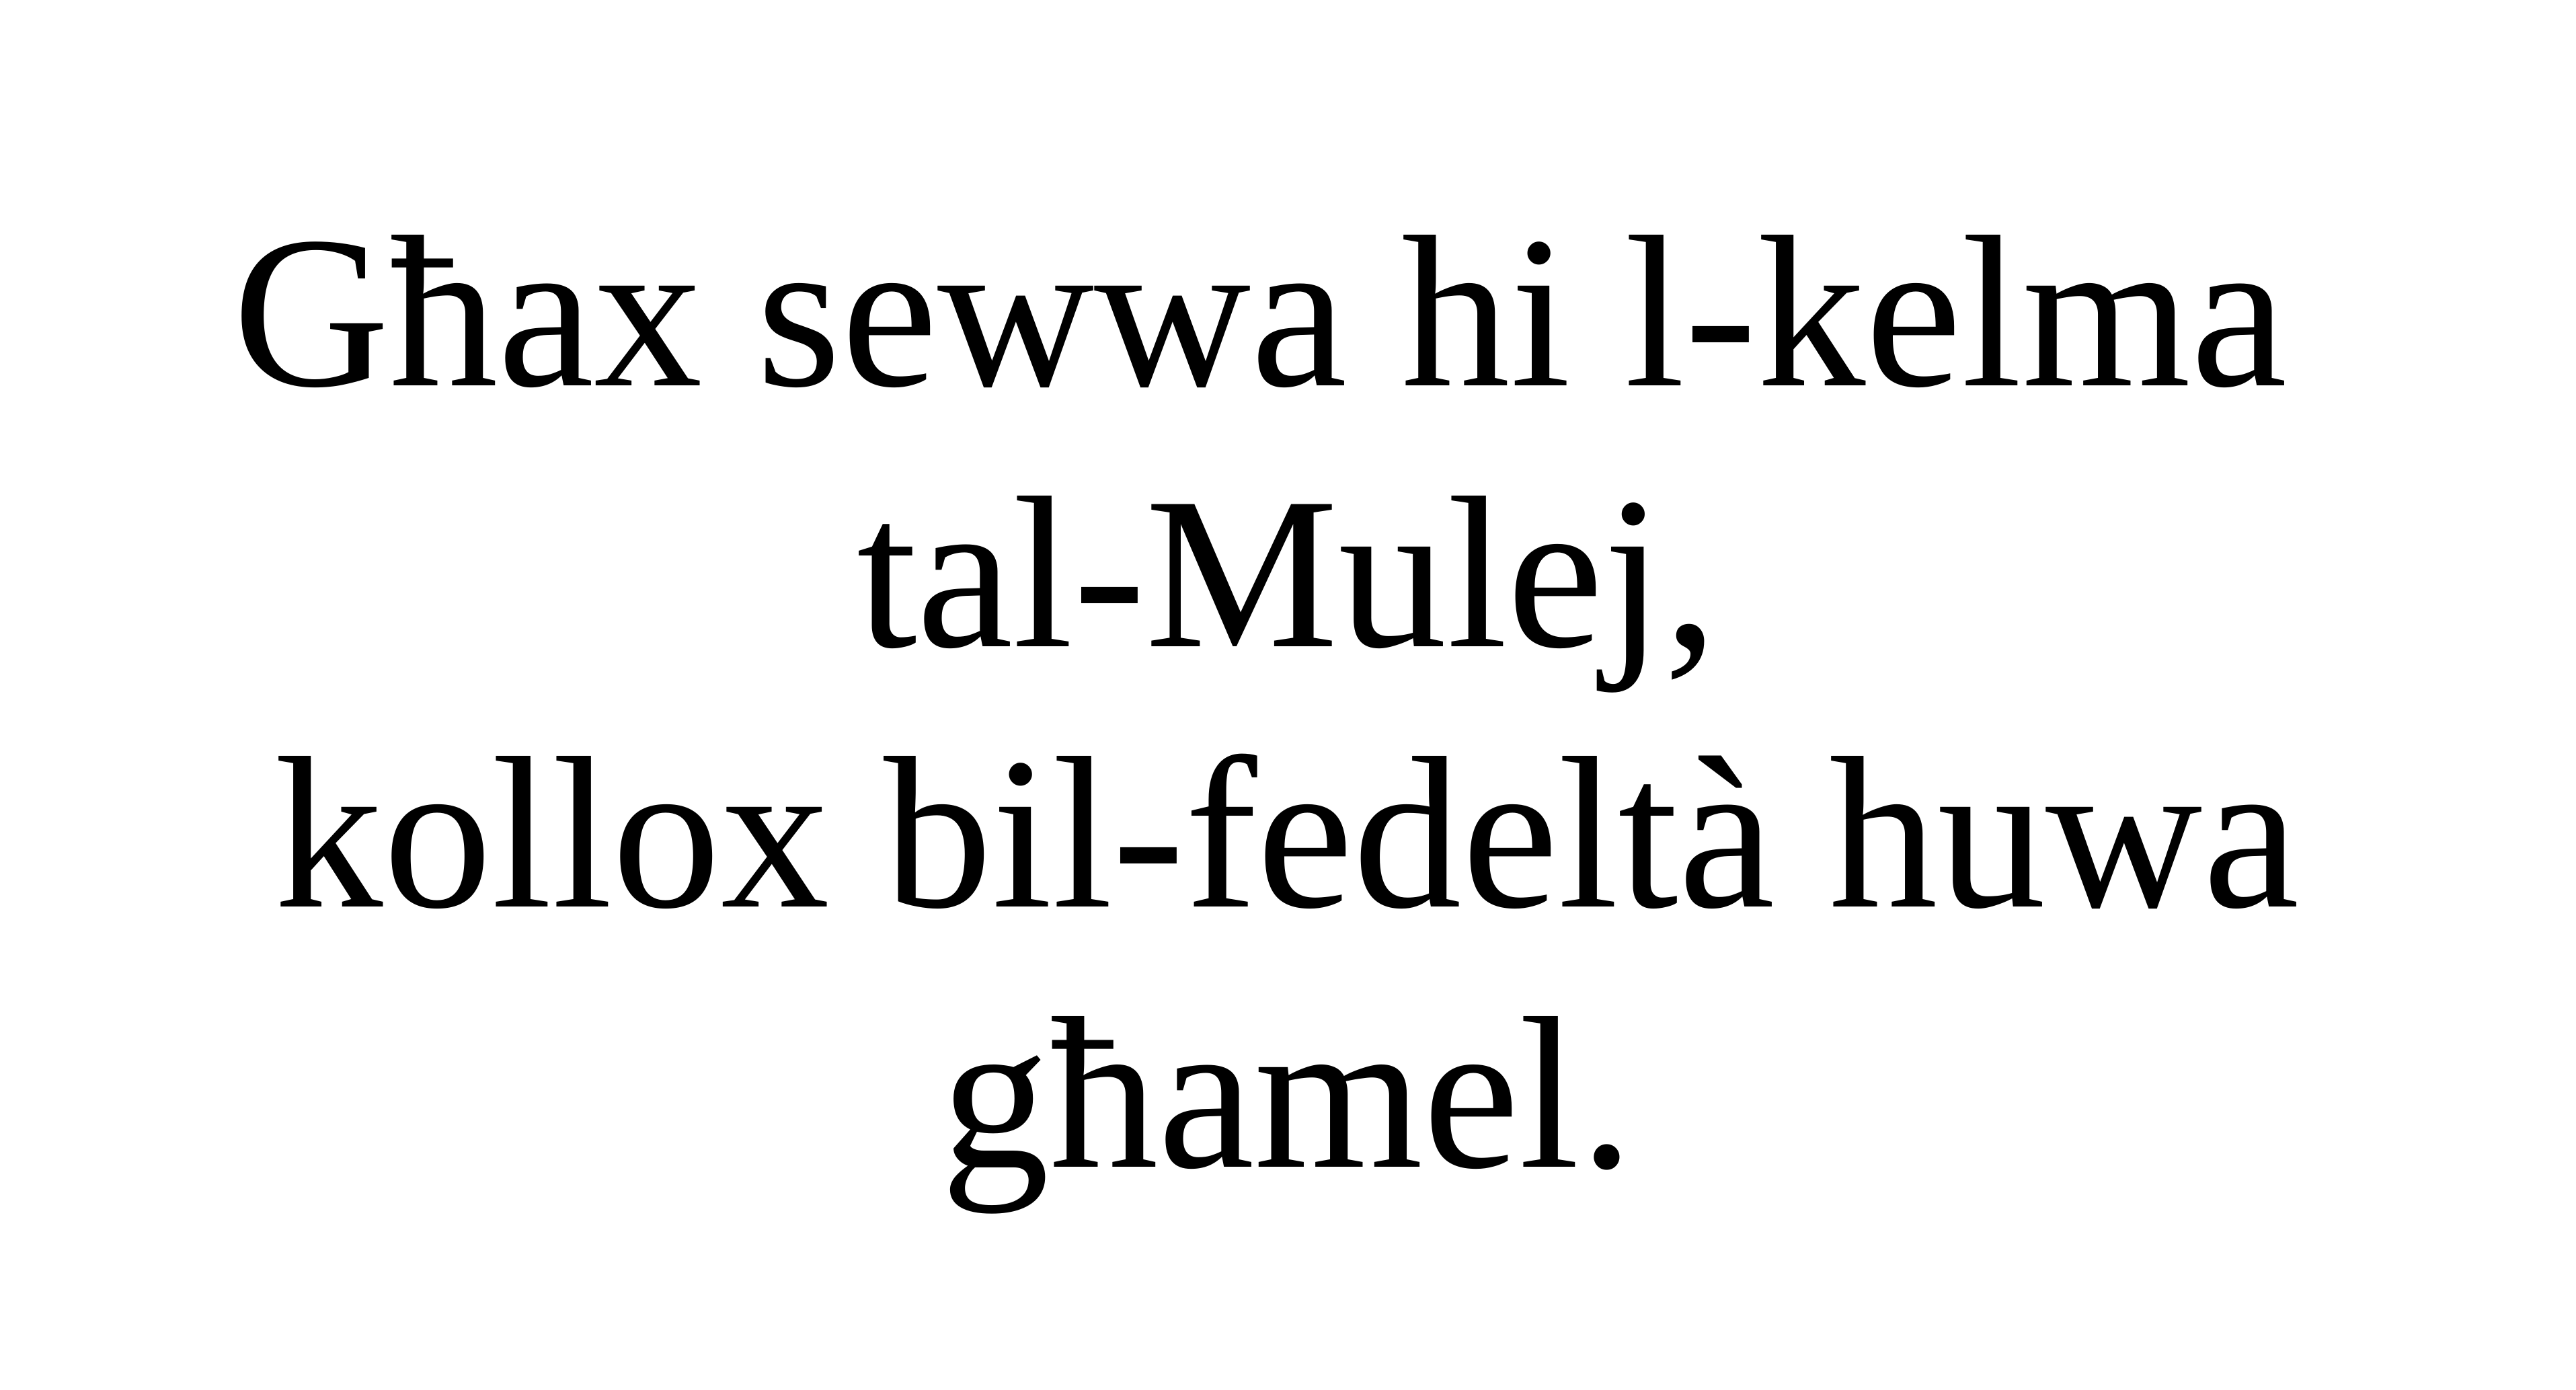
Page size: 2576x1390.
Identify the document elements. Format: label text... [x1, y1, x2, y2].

text_box Għax sewwa hi l-kelma tal-Mulej, kollox bil-fedeltà huwa għamel. [39, 157, 2537, 1223]
